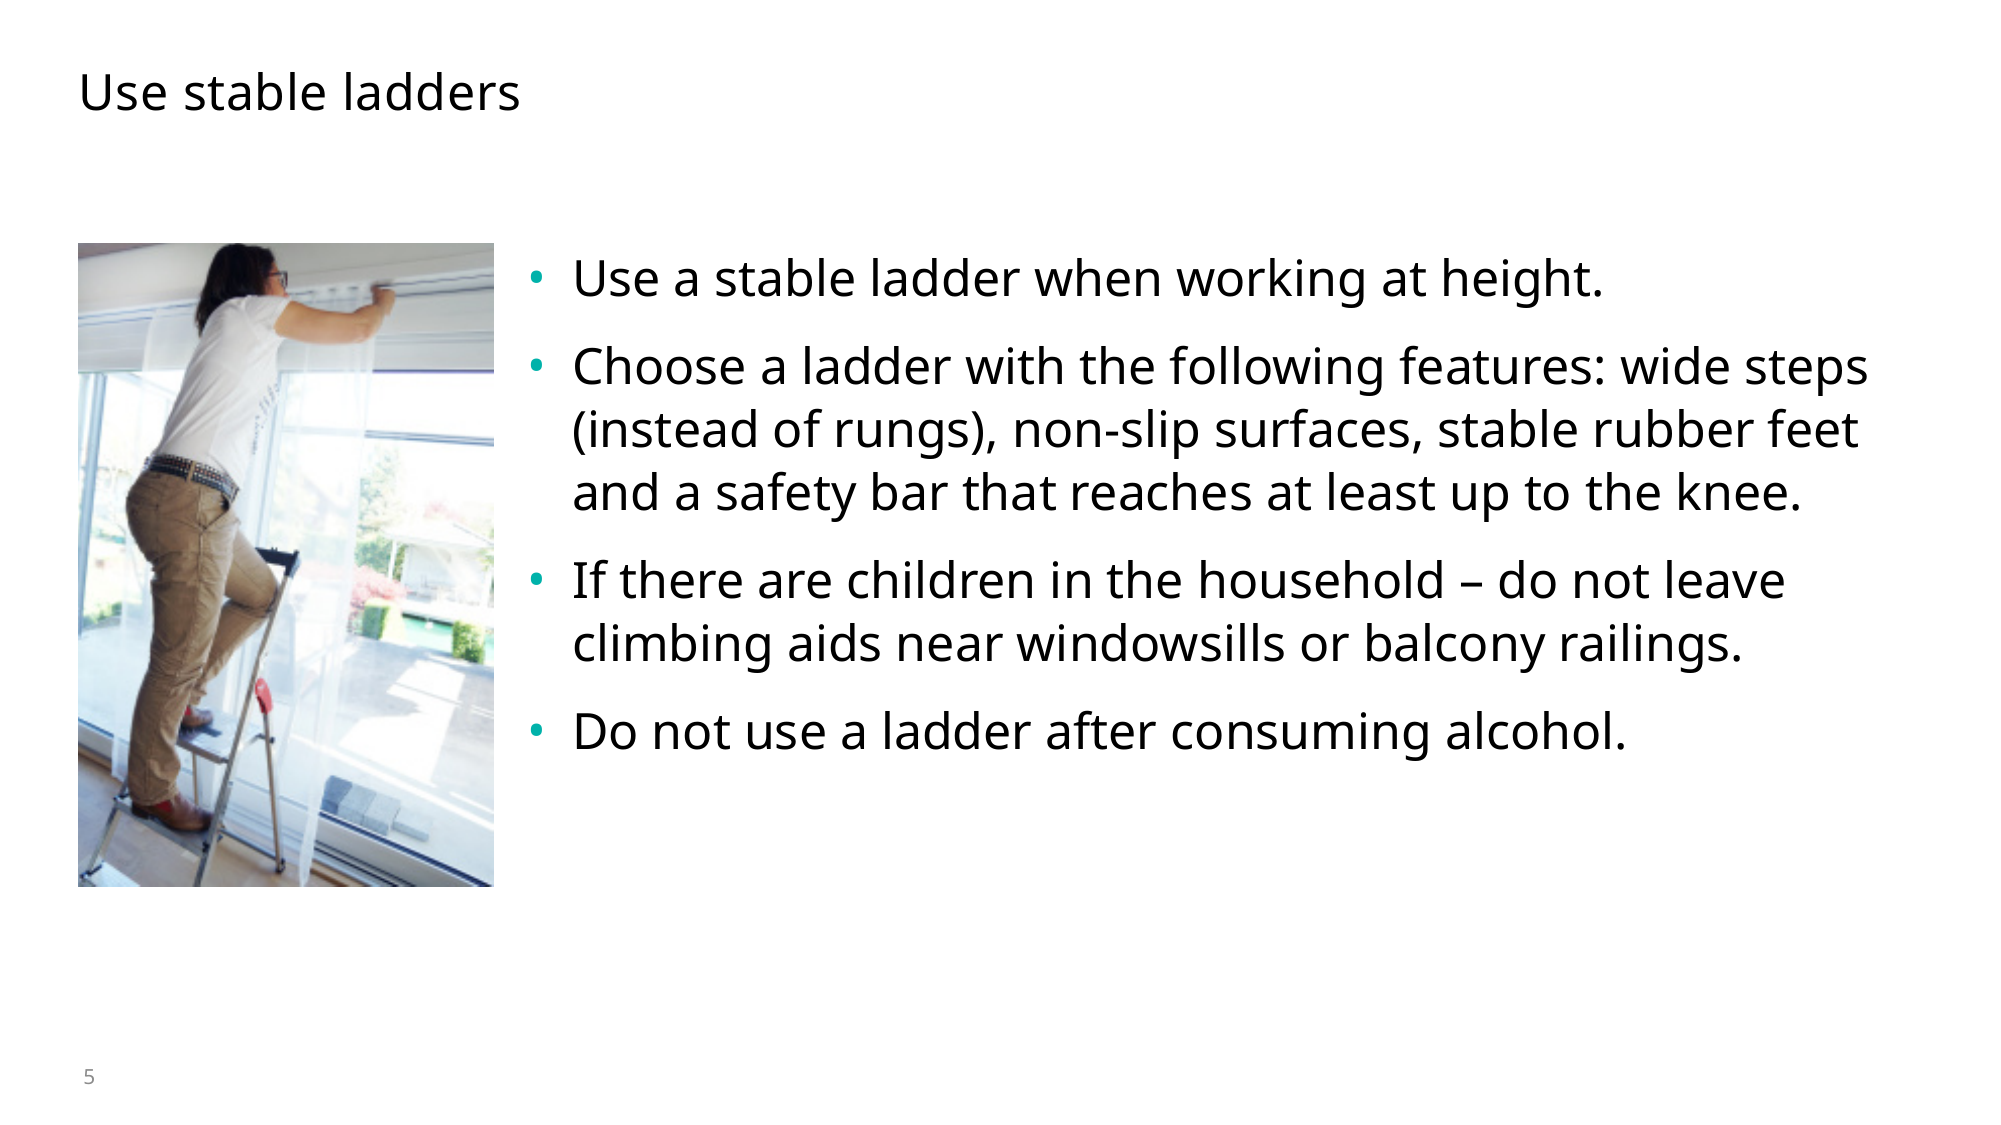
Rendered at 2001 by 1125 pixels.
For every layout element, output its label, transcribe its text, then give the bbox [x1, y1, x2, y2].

list Use a stable ladder when working at height. Choose a ladder with the following features: wide steps (instead of rungs), non-slip surfaces, stable rubber feet and a safety bar that reaches at least up to the knee. If there are children in the household – do not leave climbing aids near windowsills or balcony railings. Do not use a ladder after consuming alcohol. [527, 243, 1922, 1014]
title Use stable ladders [78, 59, 1922, 112]
slide_number 5 [83, 1063, 218, 1090]
picture [78, 243, 494, 887]
